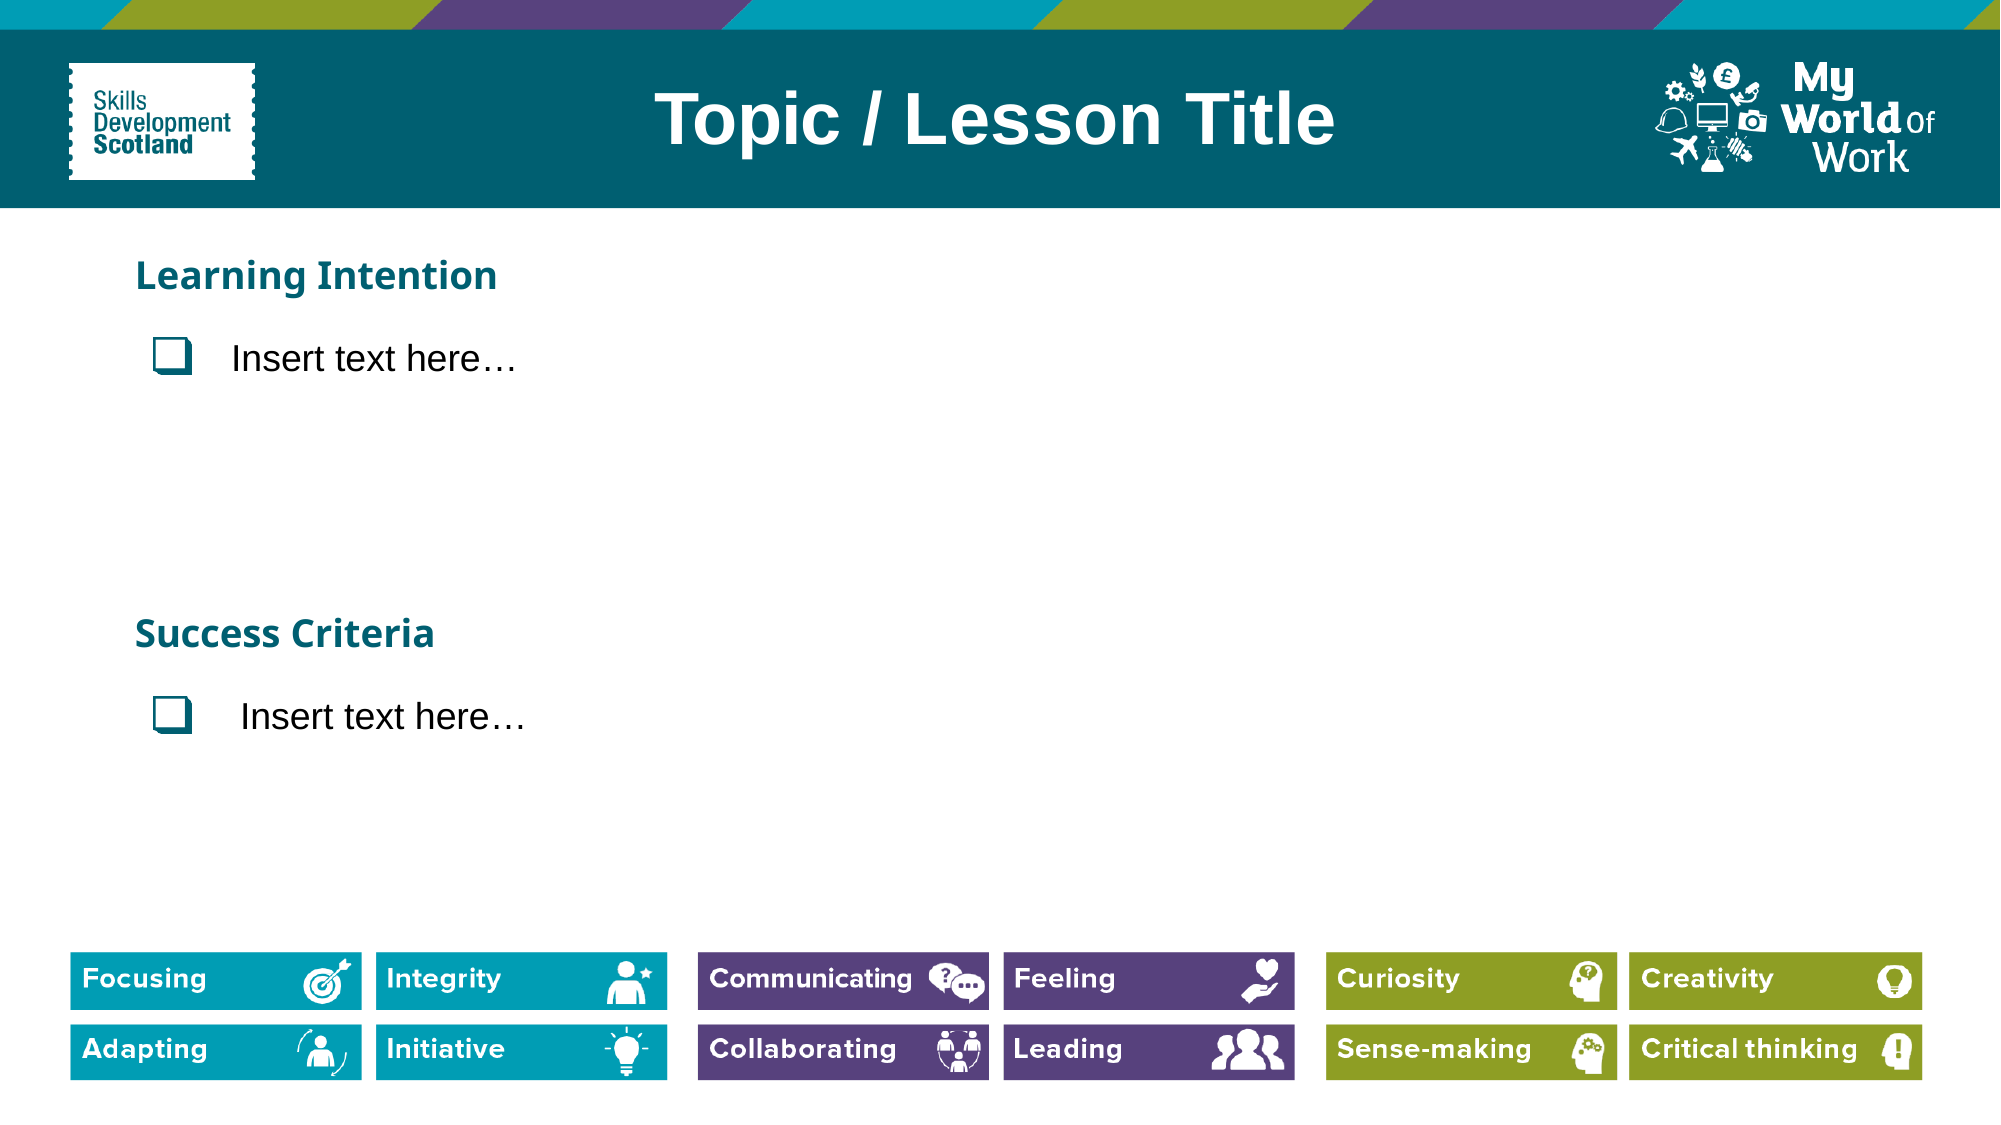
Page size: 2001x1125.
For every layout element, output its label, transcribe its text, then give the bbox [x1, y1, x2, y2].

text_box Learning Intention [132, 248, 525, 297]
picture [61, 948, 1923, 1084]
title Topic / Lesson Title [652, 180, 1353, 259]
text_box Success Criteria [132, 607, 485, 656]
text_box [69, 62, 1935, 180]
text_box Insert text here… [225, 684, 1908, 745]
picture [153, 696, 192, 734]
text_box Insert text here… [216, 325, 1899, 386]
picture [0, 0, 2000, 29]
picture [153, 337, 192, 375]
